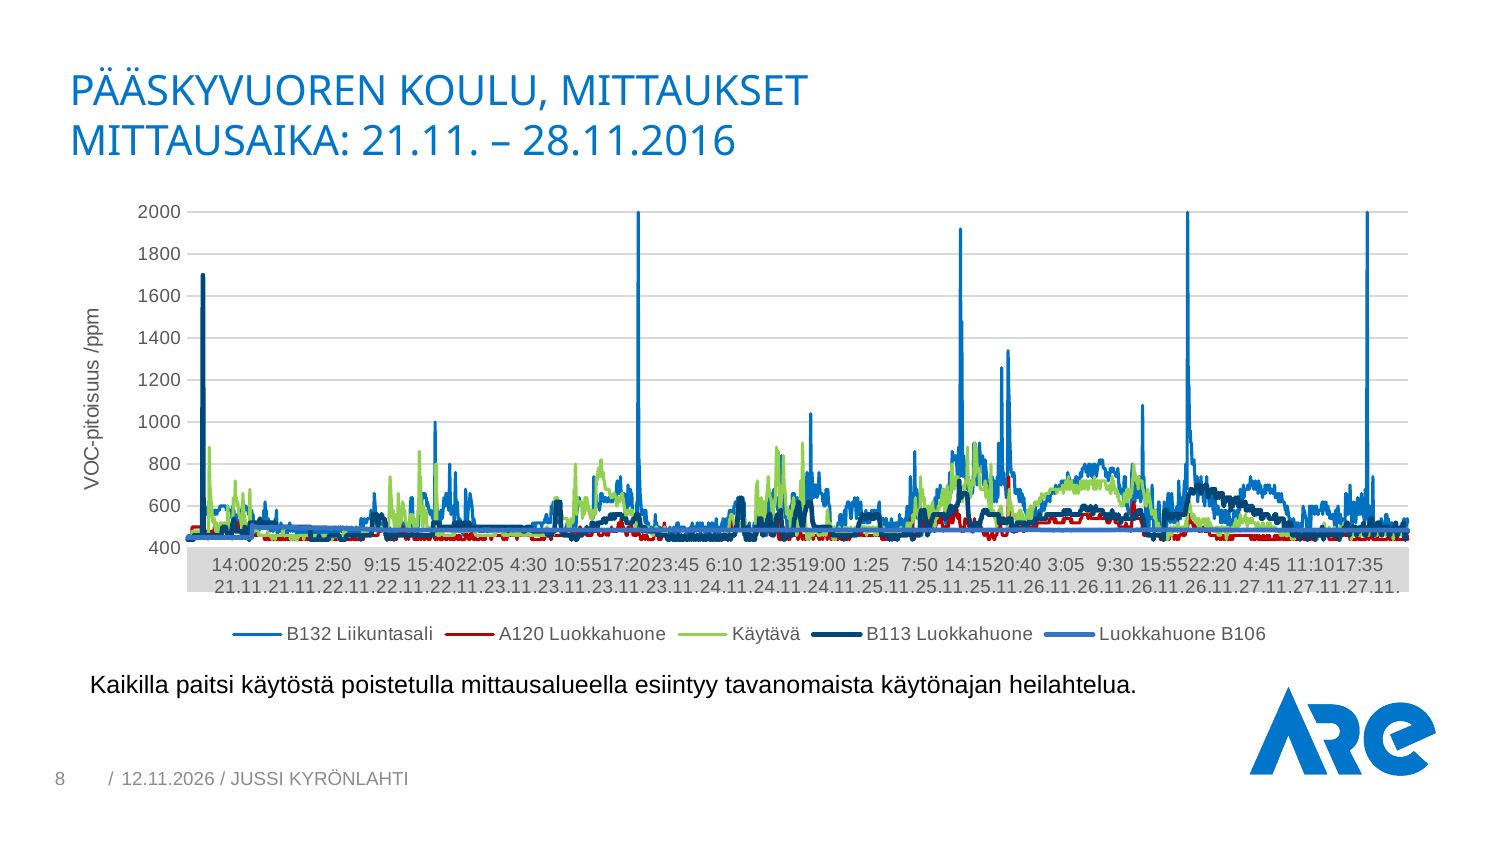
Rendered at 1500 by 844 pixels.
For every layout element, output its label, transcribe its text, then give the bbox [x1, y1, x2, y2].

chart [46, 191, 1454, 652]
footer / JUSSI KYRÖNLAHTI [220, 764, 696, 792]
text_box Kaikilla paitsi käytöstä poistetulla mittausalueella esiintyy tavanomaista käytönajan heilahtelua. [75, 661, 1223, 706]
text_box Pääskyvuoren koulu, mittaukset mittausaika: 21.11. – 28.11.2016 [54, 55, 1436, 174]
slide_number 8 [54, 764, 103, 792]
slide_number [120, 764, 217, 792]
